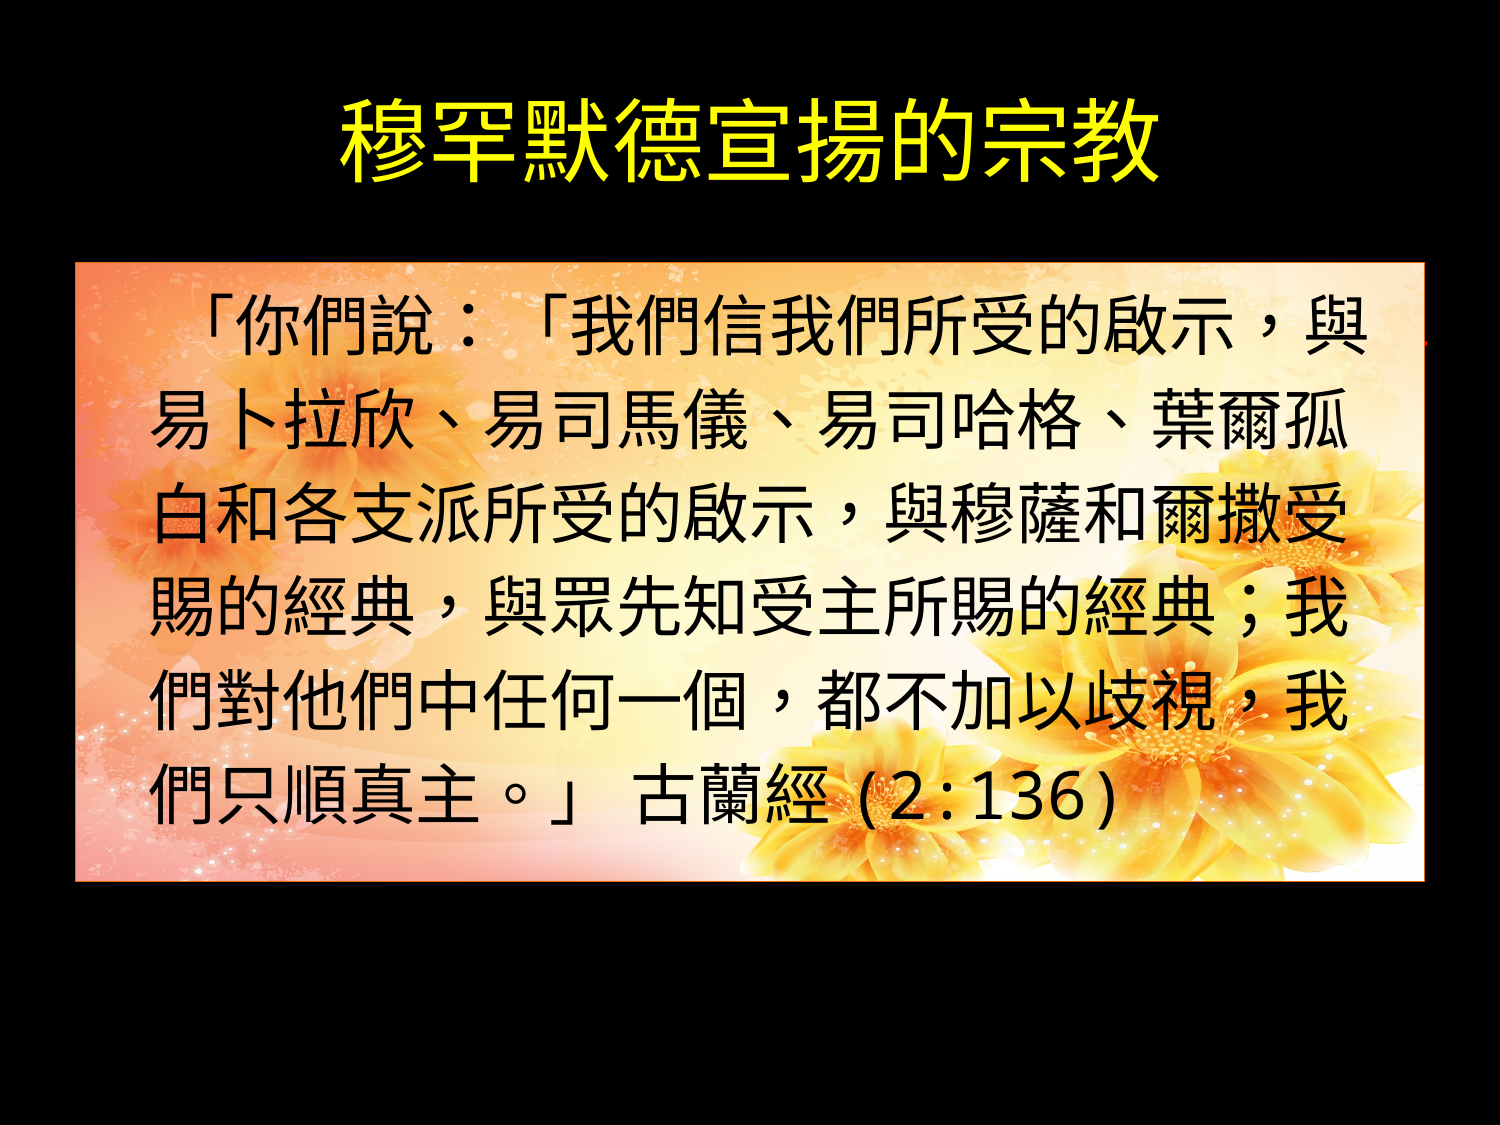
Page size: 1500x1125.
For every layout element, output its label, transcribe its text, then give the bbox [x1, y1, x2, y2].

title 穆罕默德宣揚的宗教 [75, 45, 1425, 233]
list 「你們說：「我們信我們所受的啟示，與易卜拉欣、易司馬儀、易司哈格、葉爾孤白和各支派所受的啟示，與穆薩和爾撒受賜的經典，與眾先知受主所賜的經典；我們對他們中任何一個，都不加以歧視，我們只順真主。」 古蘭經(2:136) [75, 262, 1425, 882]
